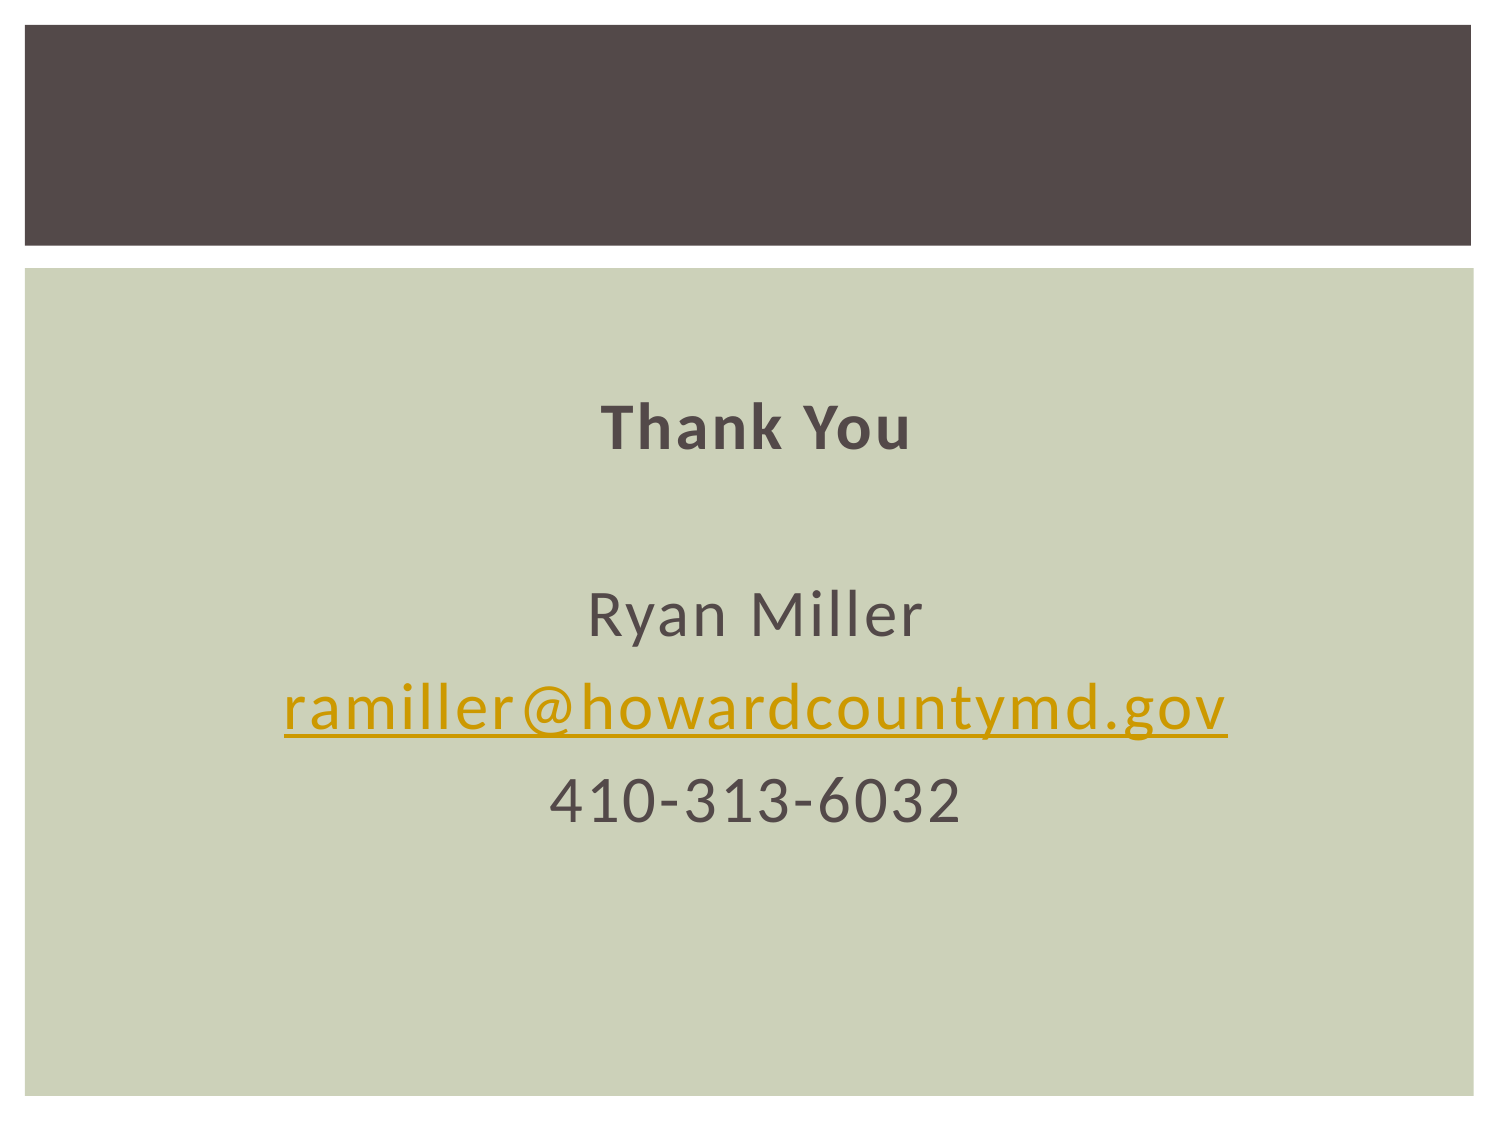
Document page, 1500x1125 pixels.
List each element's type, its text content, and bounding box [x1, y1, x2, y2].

list Thank You Ryan Miller ramiller@howardcountymd.gov 410-313-6032 [62, 281, 1442, 1005]
